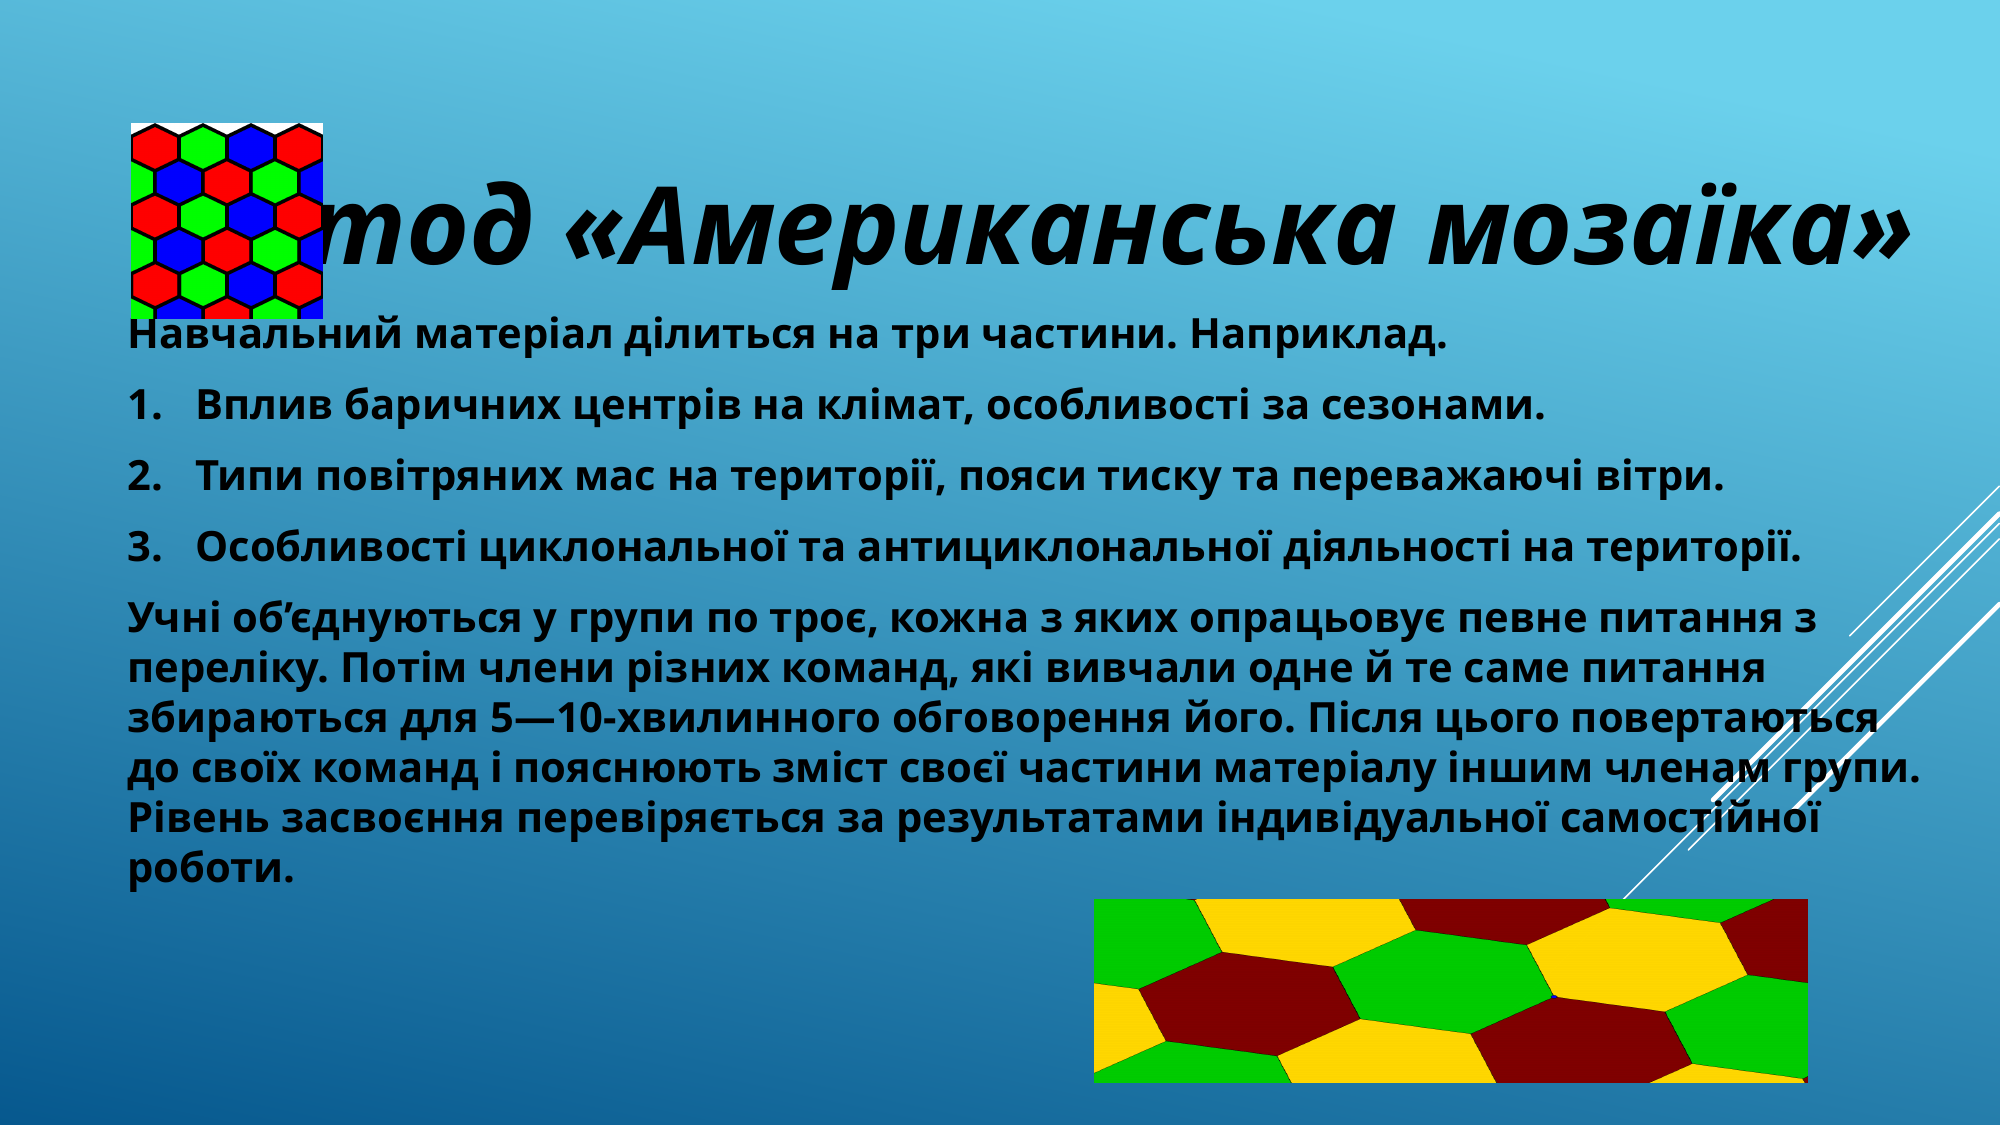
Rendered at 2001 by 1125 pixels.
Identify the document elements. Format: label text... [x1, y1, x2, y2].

list Метод «Американська мозаїка» Навчальний матеріал ділиться на три частини. Наприклад. 1. Вплив баричних центрів на клімат, особливості за сезонами. 2. Типи повітряних мас на території, пояси тиску та переважаючі вітри. 3. Особливості циклональної та антициклональної діяльності на території. Учні об’єднуються у групи по троє, кожна з яких опрацьовує певне питання з переліку. Потім члени різних команд, які вивчали одне й те саме питання збираються для 5—10-хвилинного обговорення його. Після цього повертаються до своїх команд і пояснюють зміст своєї частини матеріалу іншим членам групи. Рівень засвоєння перевіряється за результатами індивідуальної самостійної роботи. [112, 112, 1956, 1006]
picture [131, 122, 323, 319]
picture [1094, 899, 1808, 1083]
